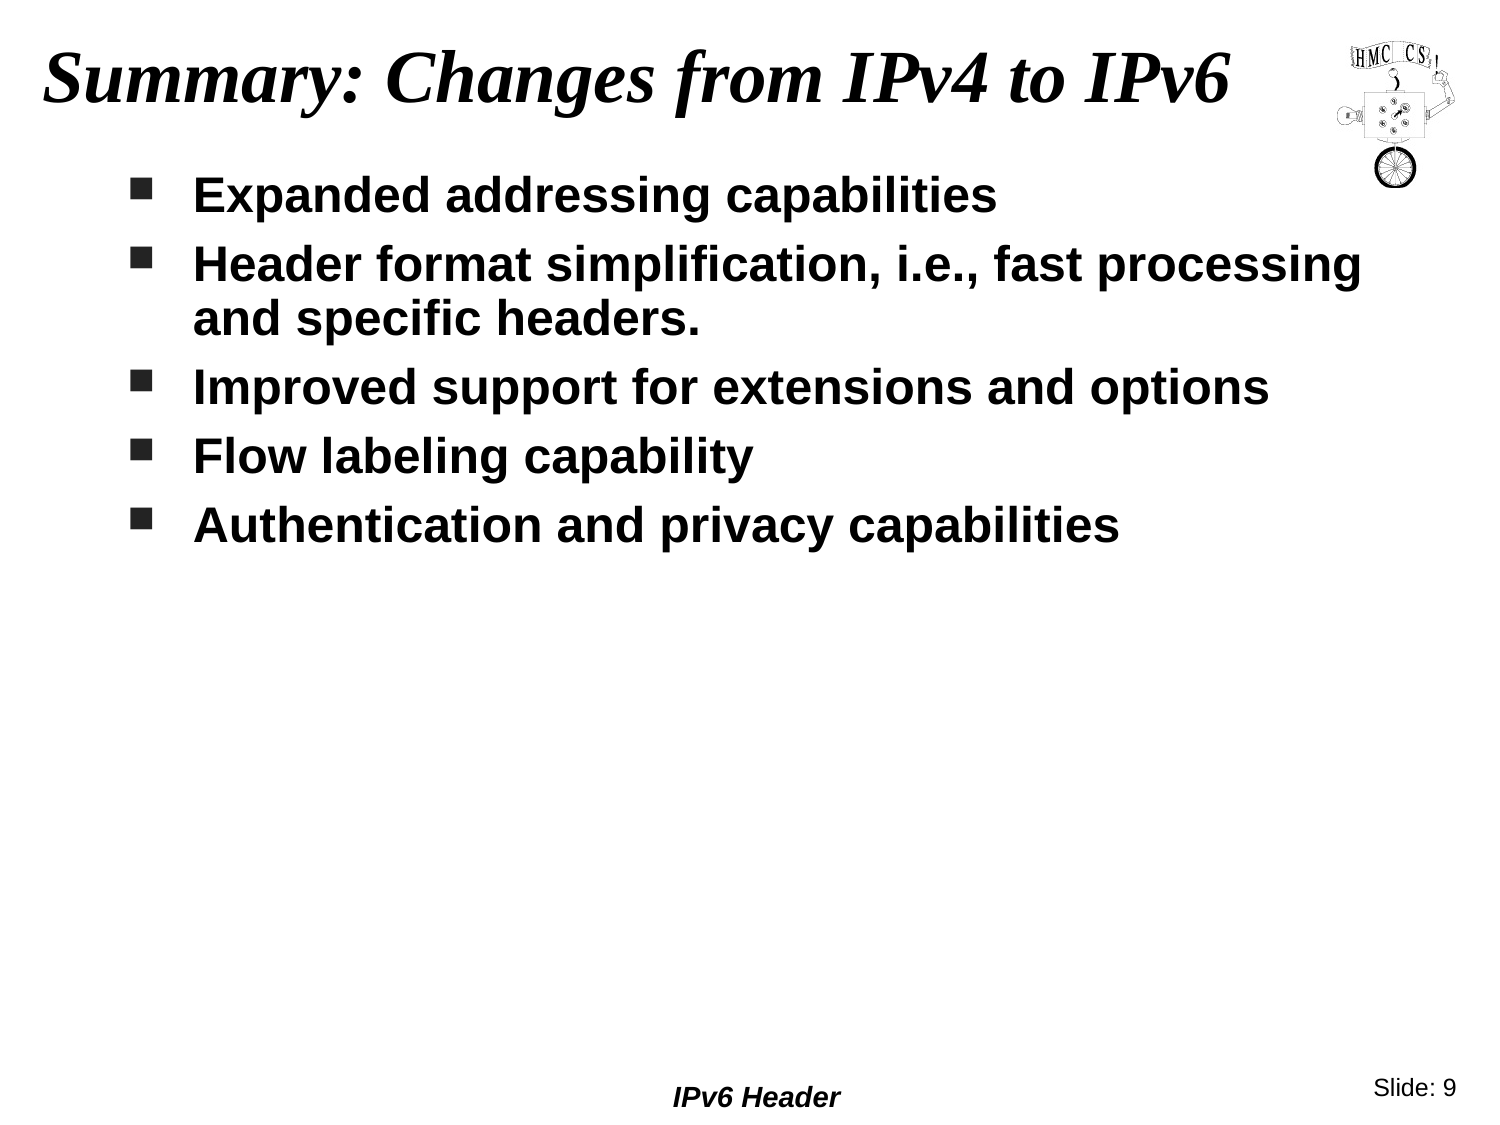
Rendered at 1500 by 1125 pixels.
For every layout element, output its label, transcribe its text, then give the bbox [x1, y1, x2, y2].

list Expanded addressing capabilities Header format simplification, i.e., fast processing and specific headers. Improved support for extensions and options Flow labeling capability Authentication and privacy capabilities [112, 162, 1388, 579]
picture [1337, 37, 1455, 188]
title Summary: Changes from IPv4 to IPv6 [23, 31, 1250, 125]
